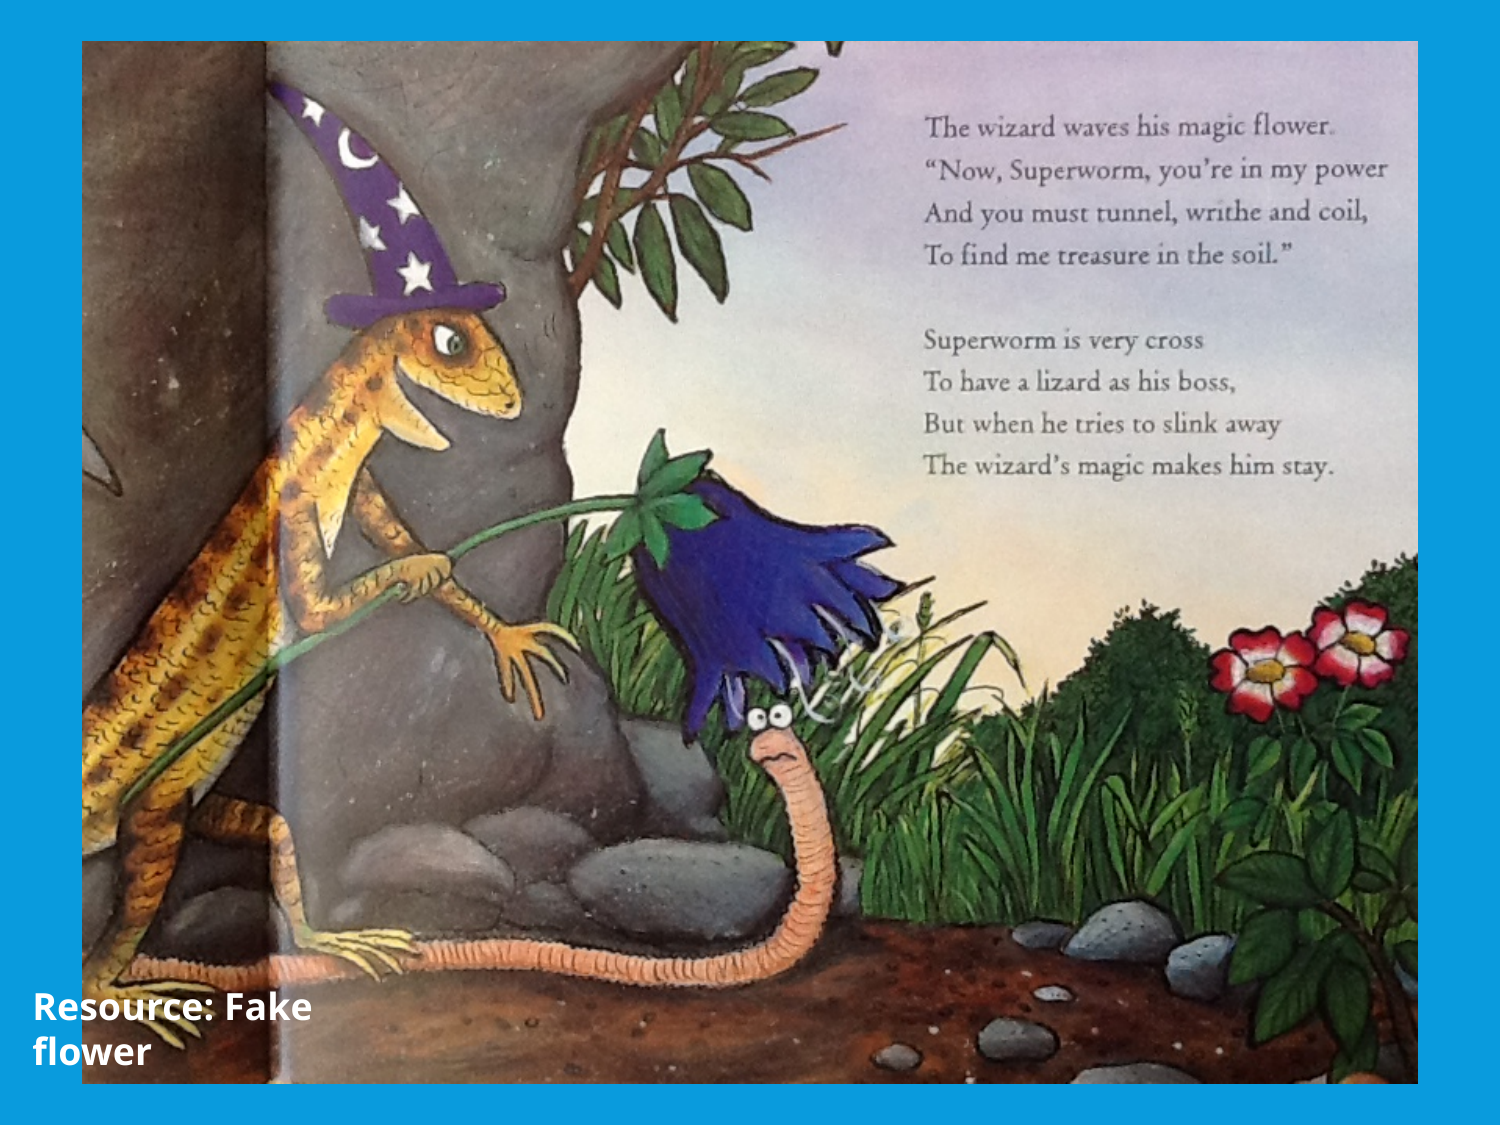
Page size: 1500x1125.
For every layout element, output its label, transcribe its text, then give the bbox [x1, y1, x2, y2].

text_box Resource: Fake flower [17, 975, 75, 1081]
picture [82, 42, 1417, 1083]
